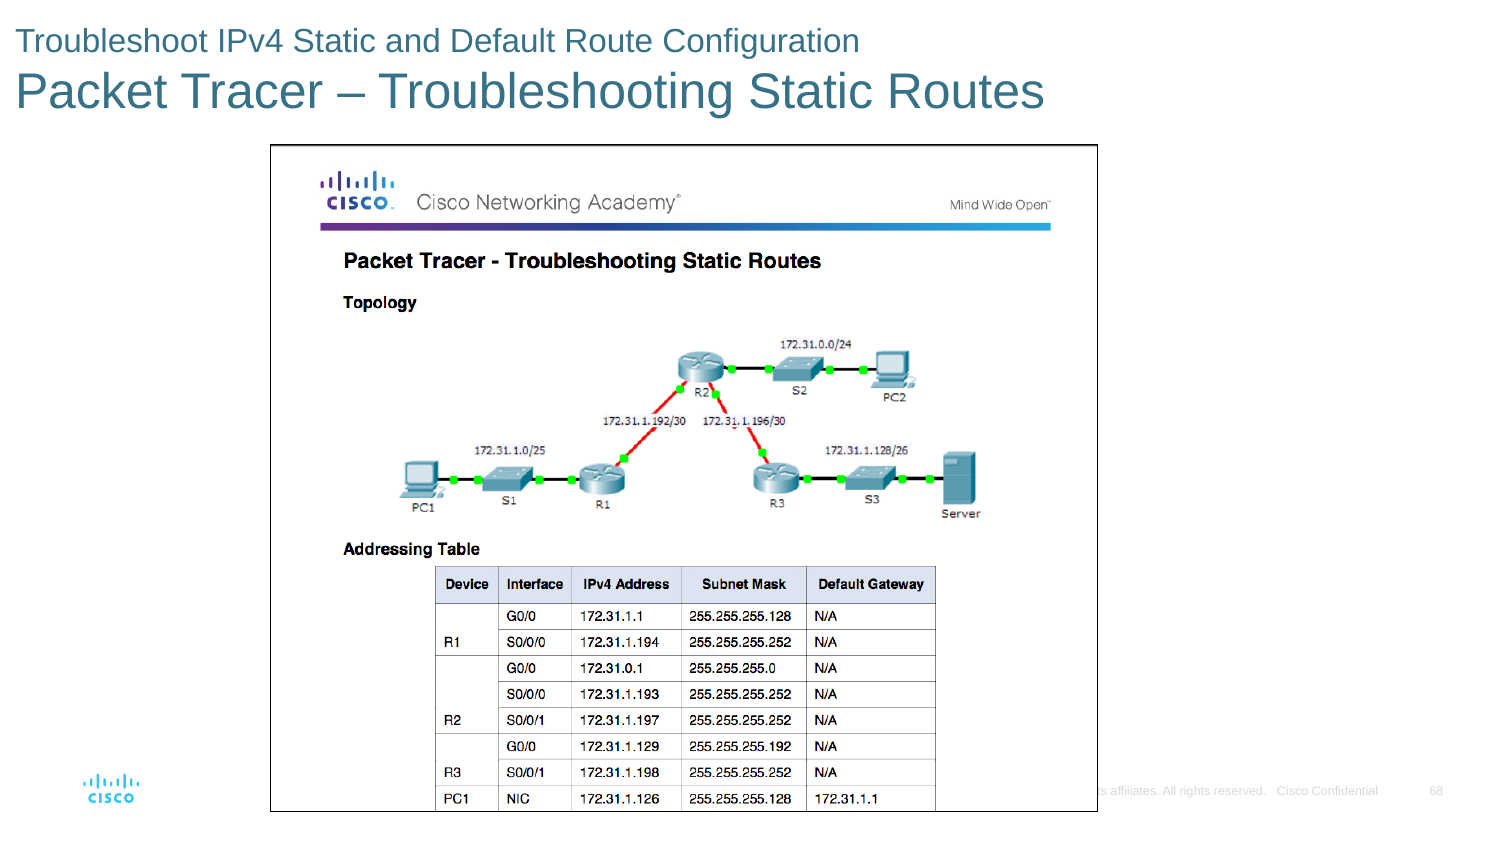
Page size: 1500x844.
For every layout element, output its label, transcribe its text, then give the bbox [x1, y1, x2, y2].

picture [270, 144, 1099, 813]
title Troubleshoot IPv4 Static and Default Route Configuration Packet Tracer – Troubleshooting Static Routes [0, 6, 1500, 131]
